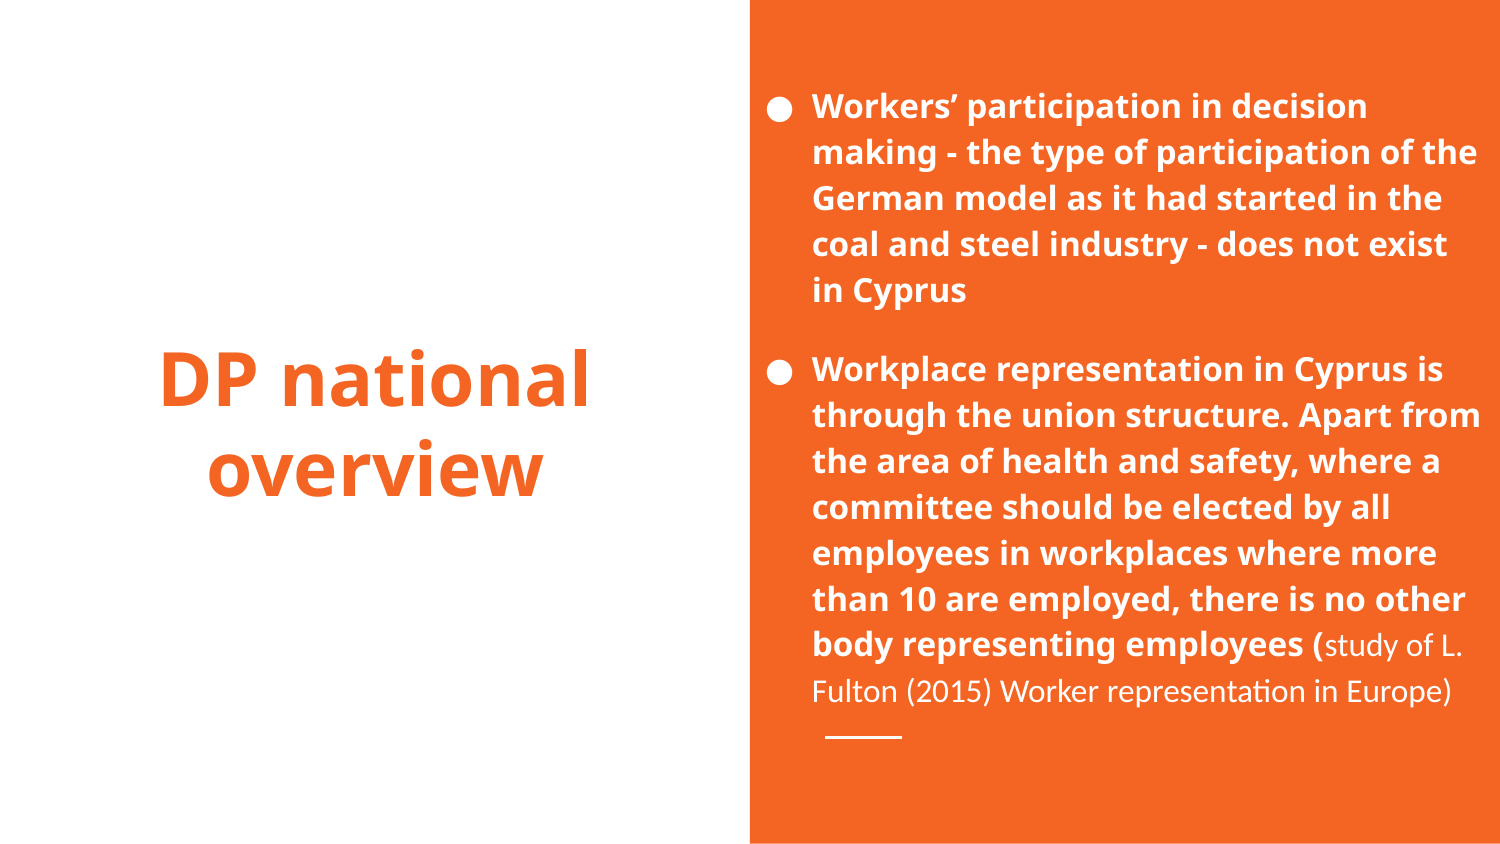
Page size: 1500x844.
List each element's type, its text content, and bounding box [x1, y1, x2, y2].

list Workers’ participation in decision making - the type of participation of the German model as it had started in the coal and steel industry - does not exist in Cyprus Workplace representation in Cyprus is through the union structure. Apart from the area of health and safety, where a committee should be elected by all employees in workplaces where more than 10 are employed, there is no other body representing employees (study of L. Fulton (2015) Worker representation in Europe) [750, 0, 1500, 789]
title DP national overview [43, 313, 708, 530]
